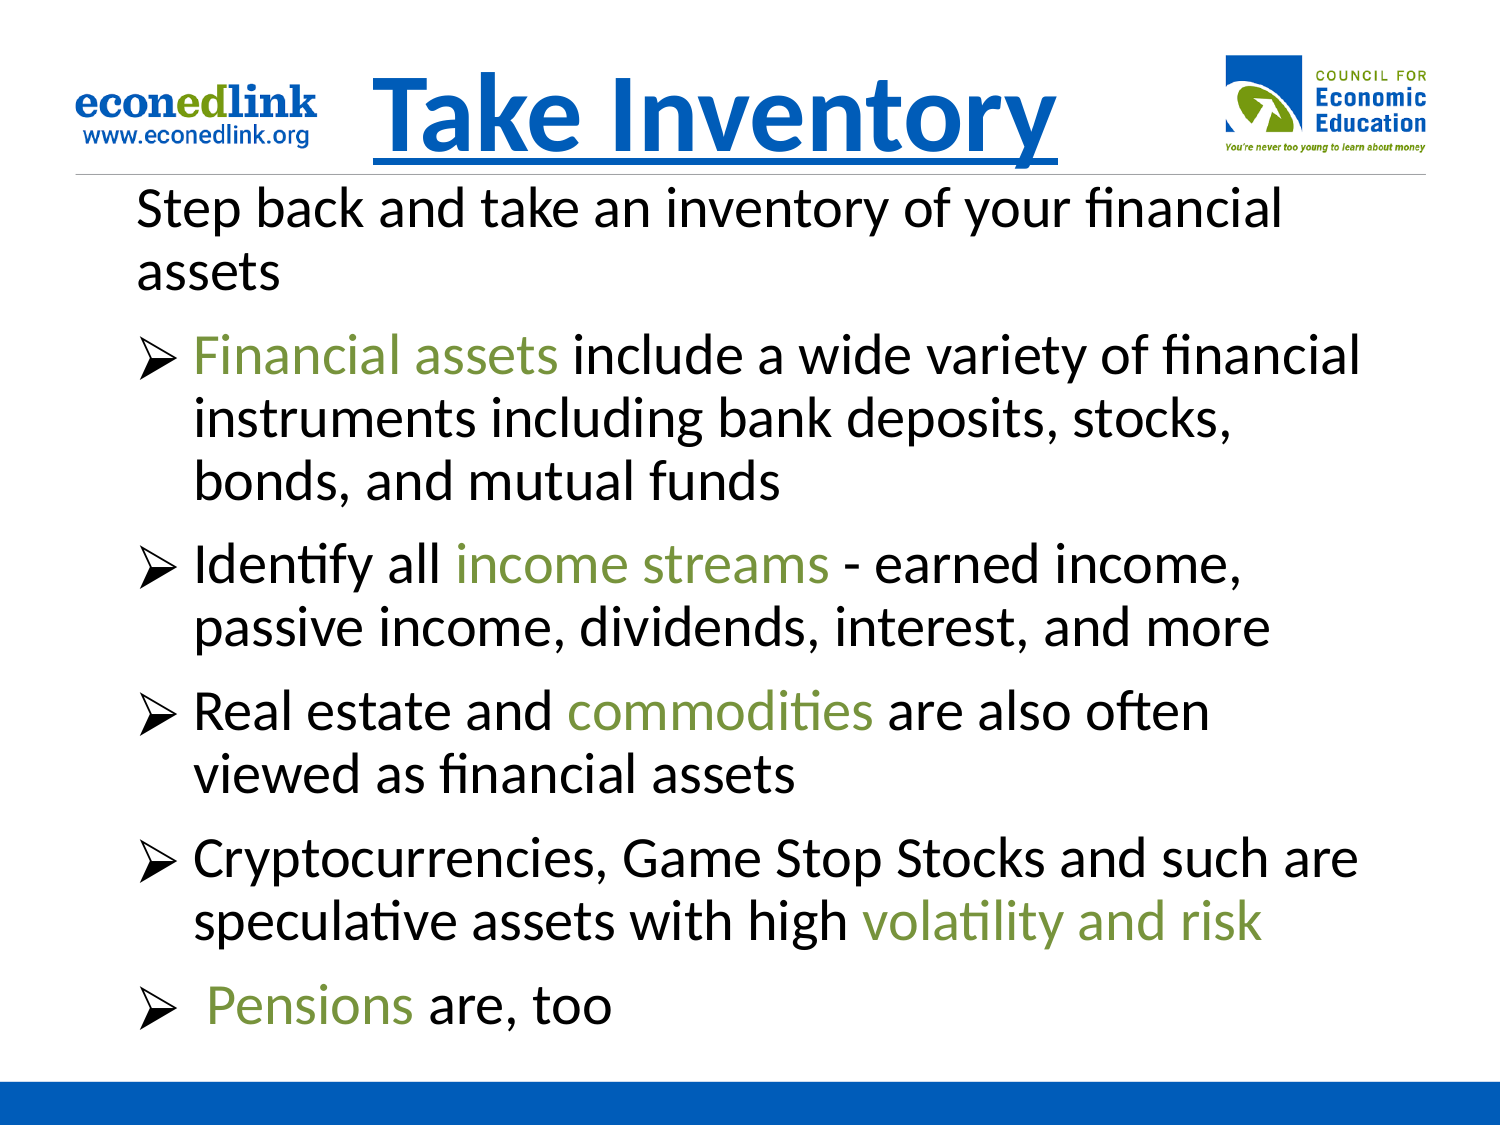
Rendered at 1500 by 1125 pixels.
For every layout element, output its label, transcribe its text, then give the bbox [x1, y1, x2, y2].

list Step back and take an inventory of your financial assets Financial assets include a wide variety of financial instruments including bank deposits, stocks, bonds, and mutual funds Identify all income streams - earned income, passive income, dividends, interest, and more Real estate and commodities are also often viewed as financial assets Cryptocurrencies, Game Stop Stocks and such are speculative assets with high volatility and risk Pensions are, too [103, 169, 1397, 979]
picture [0, 0, 1500, 1125]
title Take Inventory [357, 59, 1397, 169]
